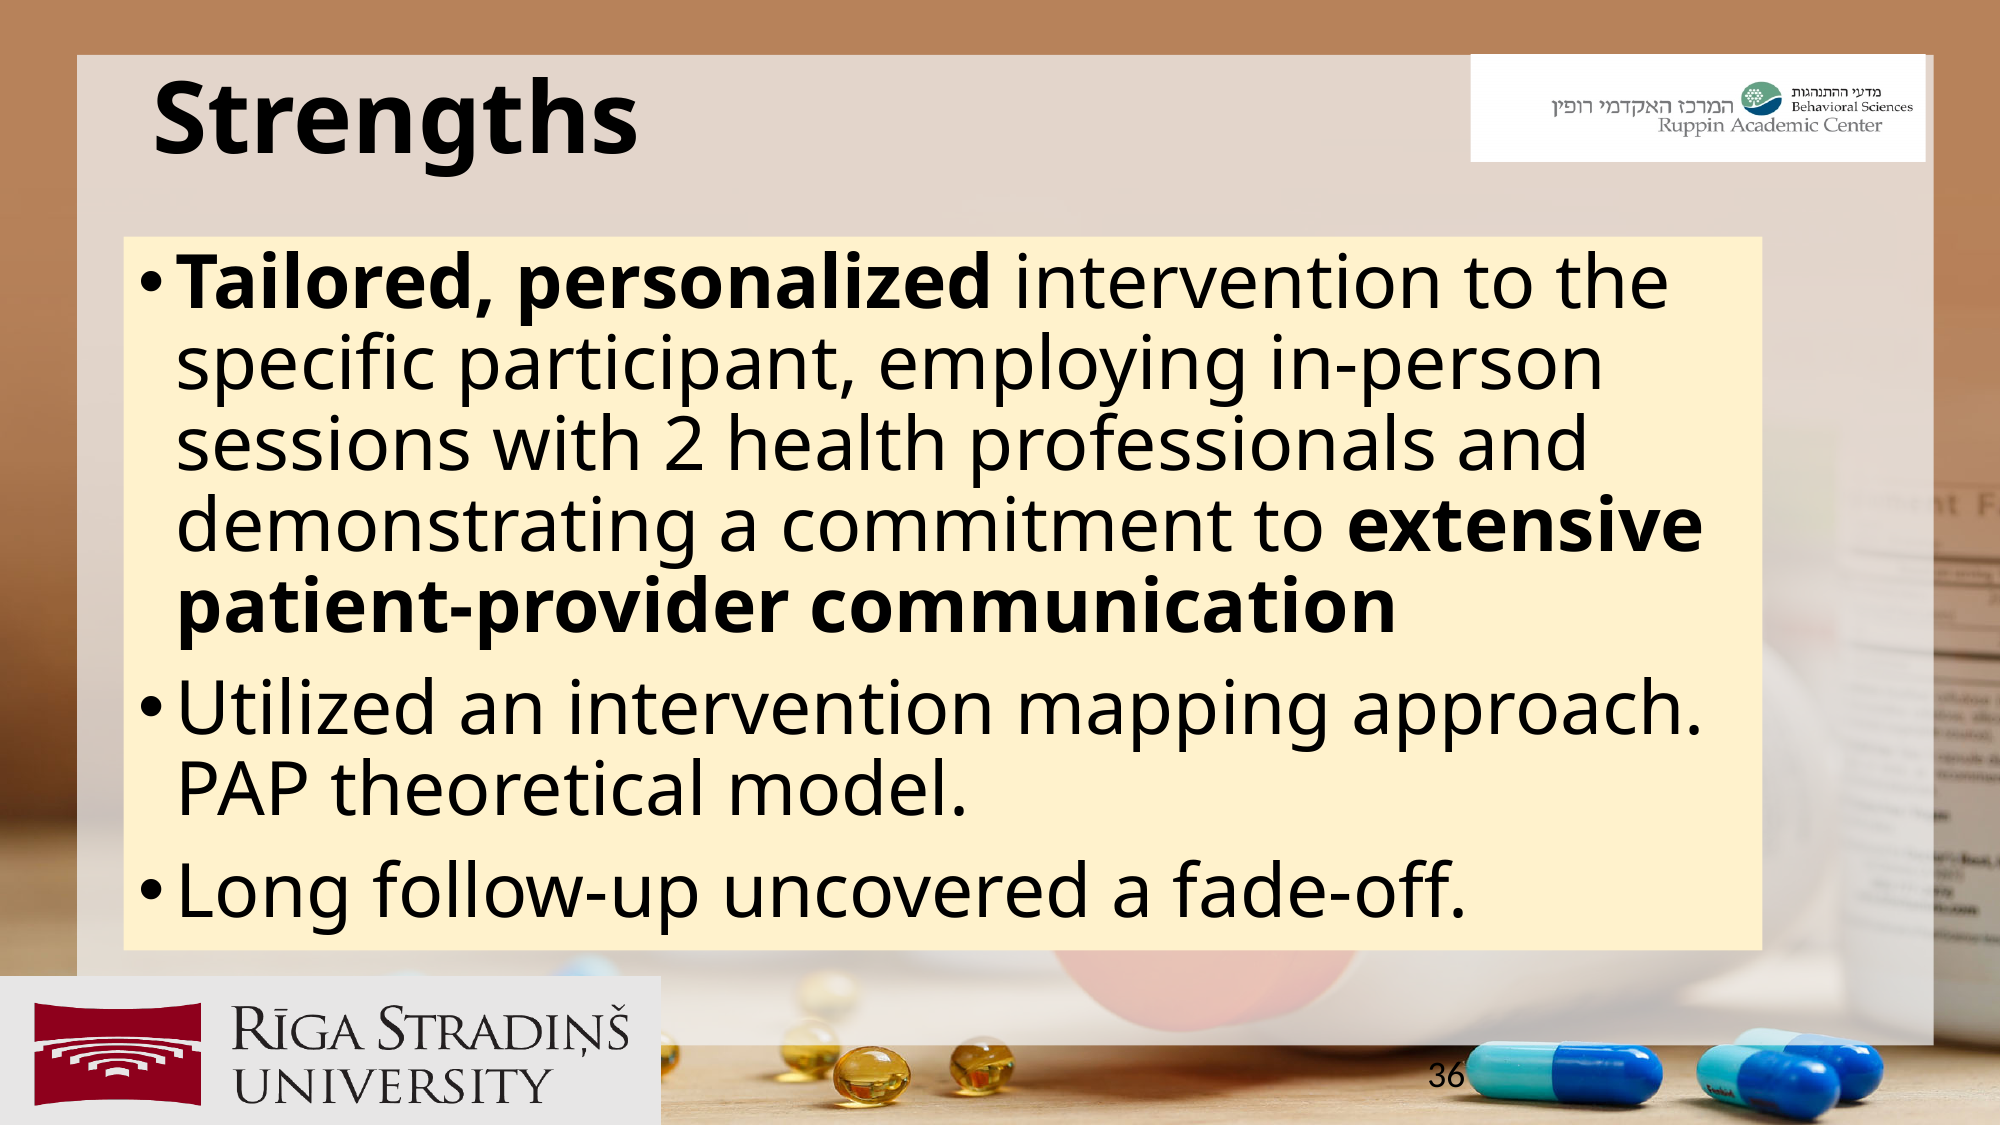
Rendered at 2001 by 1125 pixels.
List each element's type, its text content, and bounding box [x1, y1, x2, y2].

picture [0, 0, 2000, 1125]
title Strengths [137, 59, 1863, 278]
list Tailored, personalized intervention to the specific participant, employing in-person sessions with 2 health professionals and demonstrating a commitment to extensive patient-provider communication Utilized an intervention mapping approach. PAP theoretical model. Long follow-up uncovered a fade-off. [123, 236, 1763, 951]
slide_number 36 [1412, 1042, 1863, 1103]
